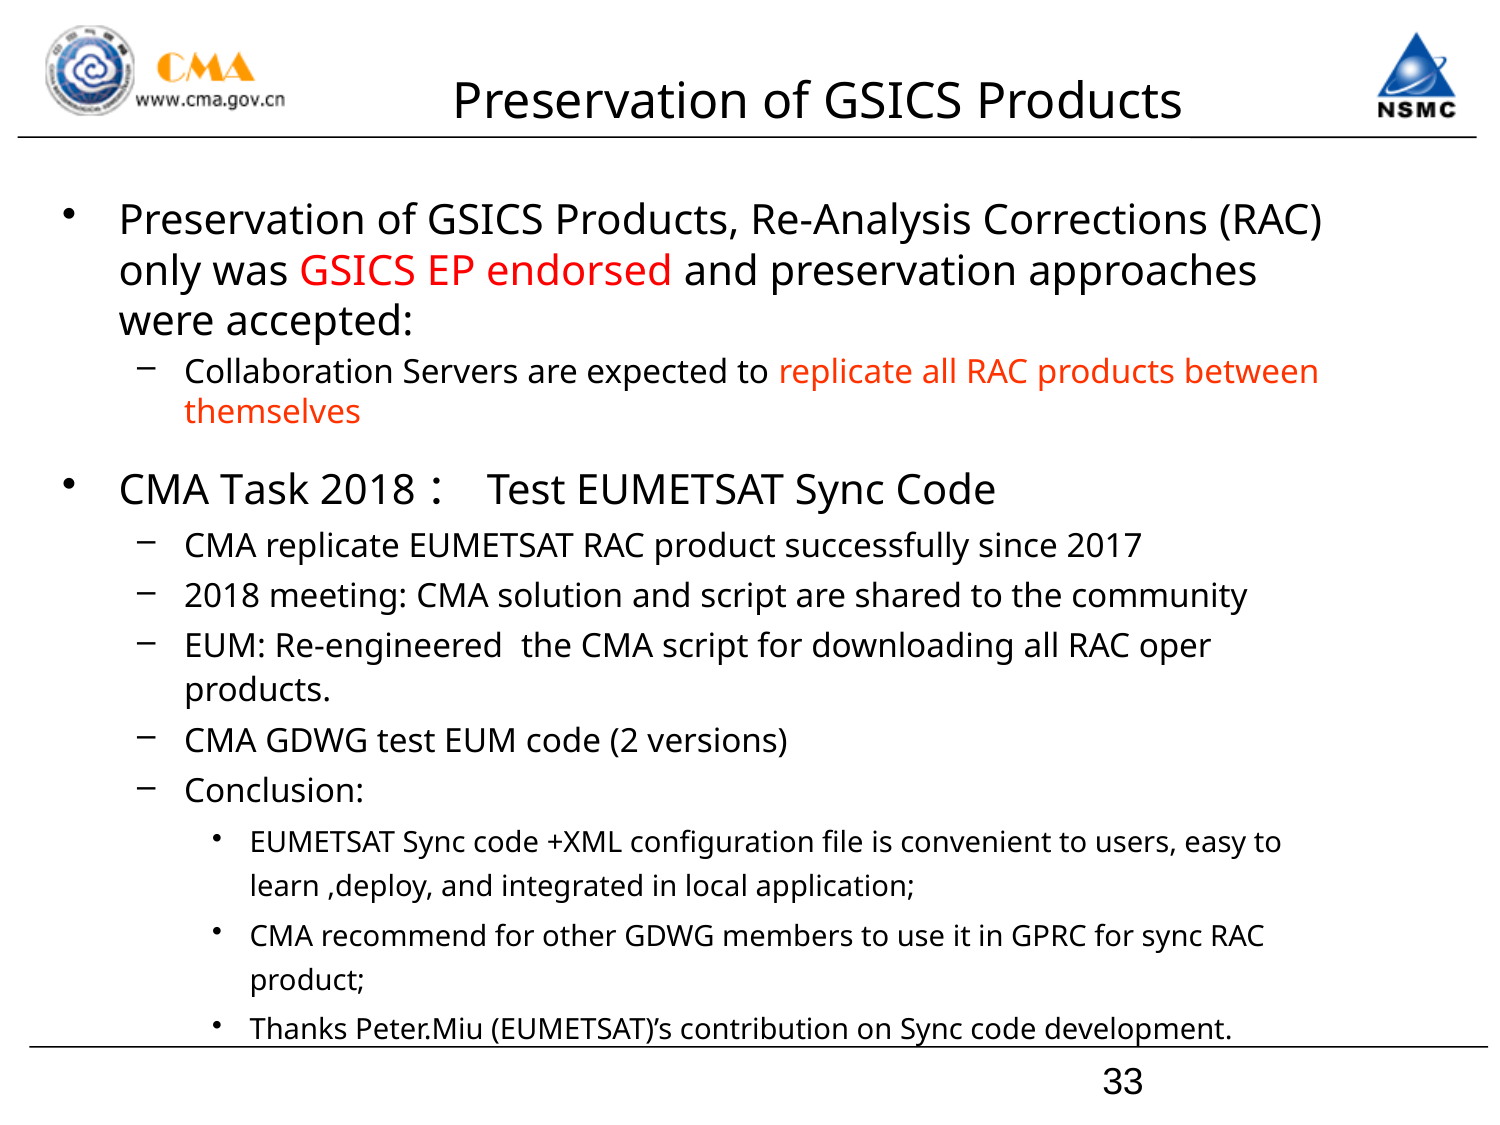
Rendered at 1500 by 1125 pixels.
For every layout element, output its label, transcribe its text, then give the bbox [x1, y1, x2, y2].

list Preservation of GSICS Products, Re-Analysis Corrections (RAC) only was GSICS EP endorsed and preservation approaches were accepted: Collaboration Servers are expected to replicate all RAC products between themselves CMA Task 2018： Test EUMETSAT Sync Code CMA replicate EUMETSAT RAC product successfully since 2017 2018 meeting: CMA solution and script are shared to the community EUM: Re-engineered the CMA script for downloading all RAC oper products. CMA GDWG test EUM code (2 versions) Conclusion: EUMETSAT Sync code +XML configuration file is convenient to users, easy to learn ,deploy, and integrated in local application; CMA recommend for other GDWG members to use it in GPRC for sync RAC product; Thanks Peter.Miu (EUMETSAT)’s contribution on Sync code development. [47, 185, 1350, 433]
picture [1363, 24, 1486, 131]
title Preservation of GSICS Products [353, 36, 1284, 161]
picture [41, 24, 299, 124]
slide_number 33 [1087, 1050, 1438, 1104]
